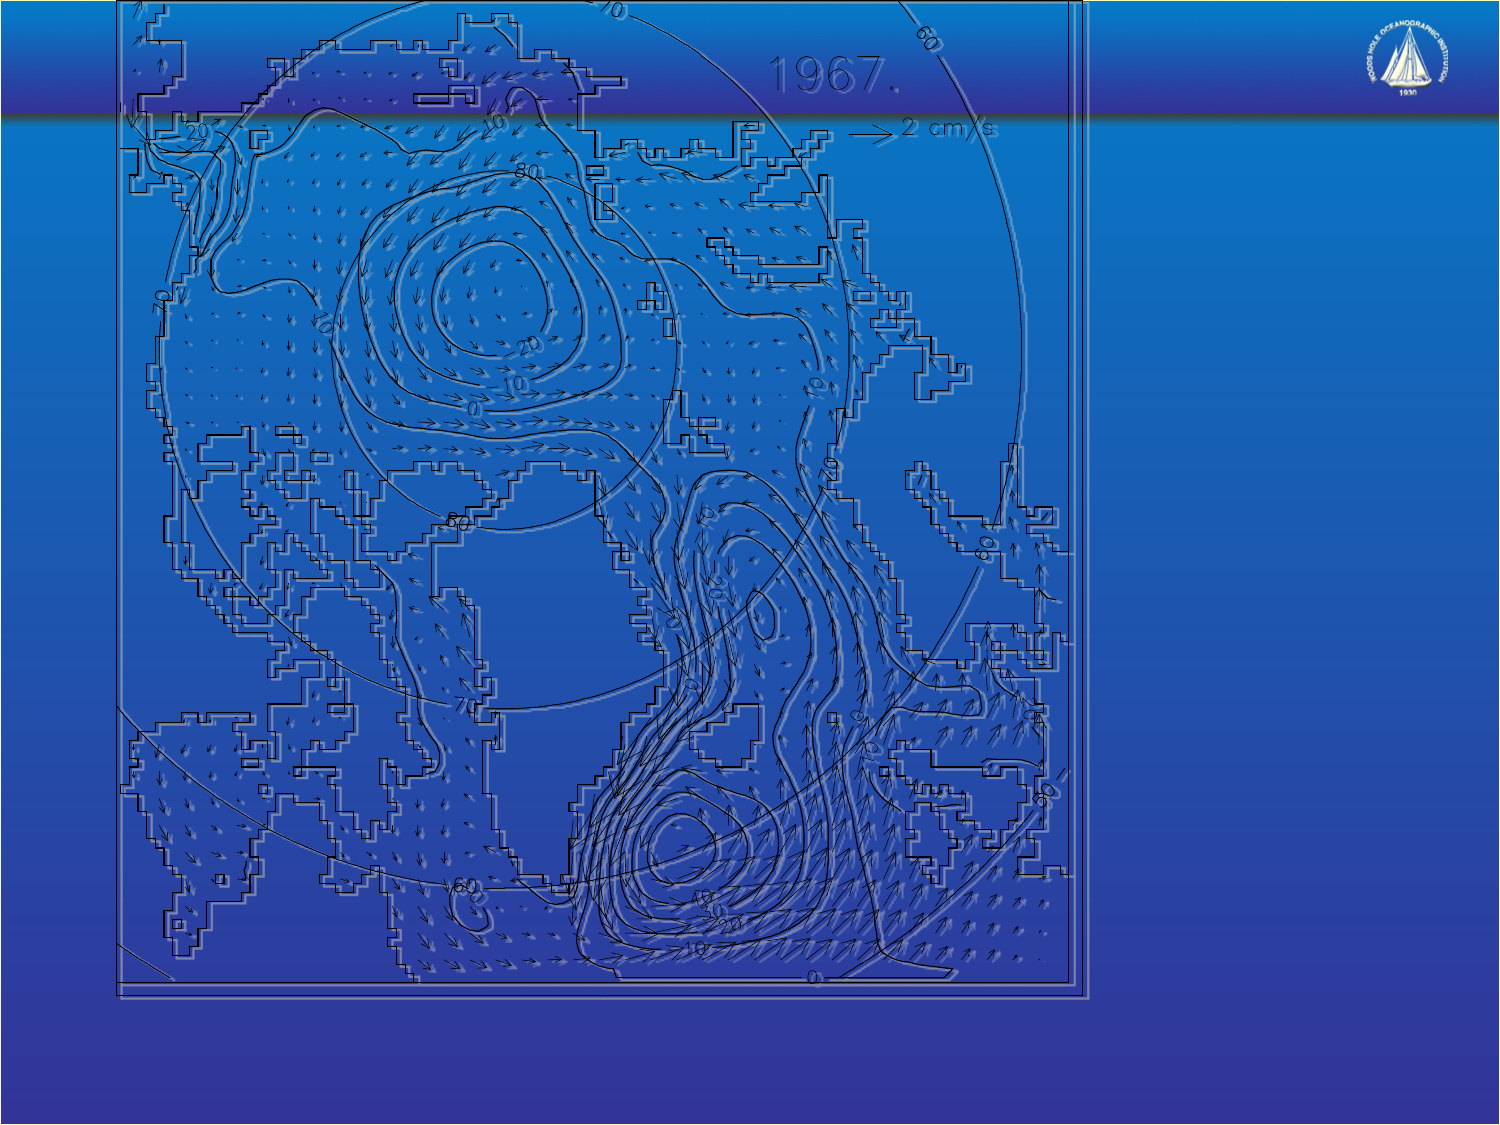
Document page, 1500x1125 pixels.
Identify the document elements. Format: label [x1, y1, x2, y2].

text_box [1164, 0, 1500, 1125]
list [0, 0, 1164, 1125]
